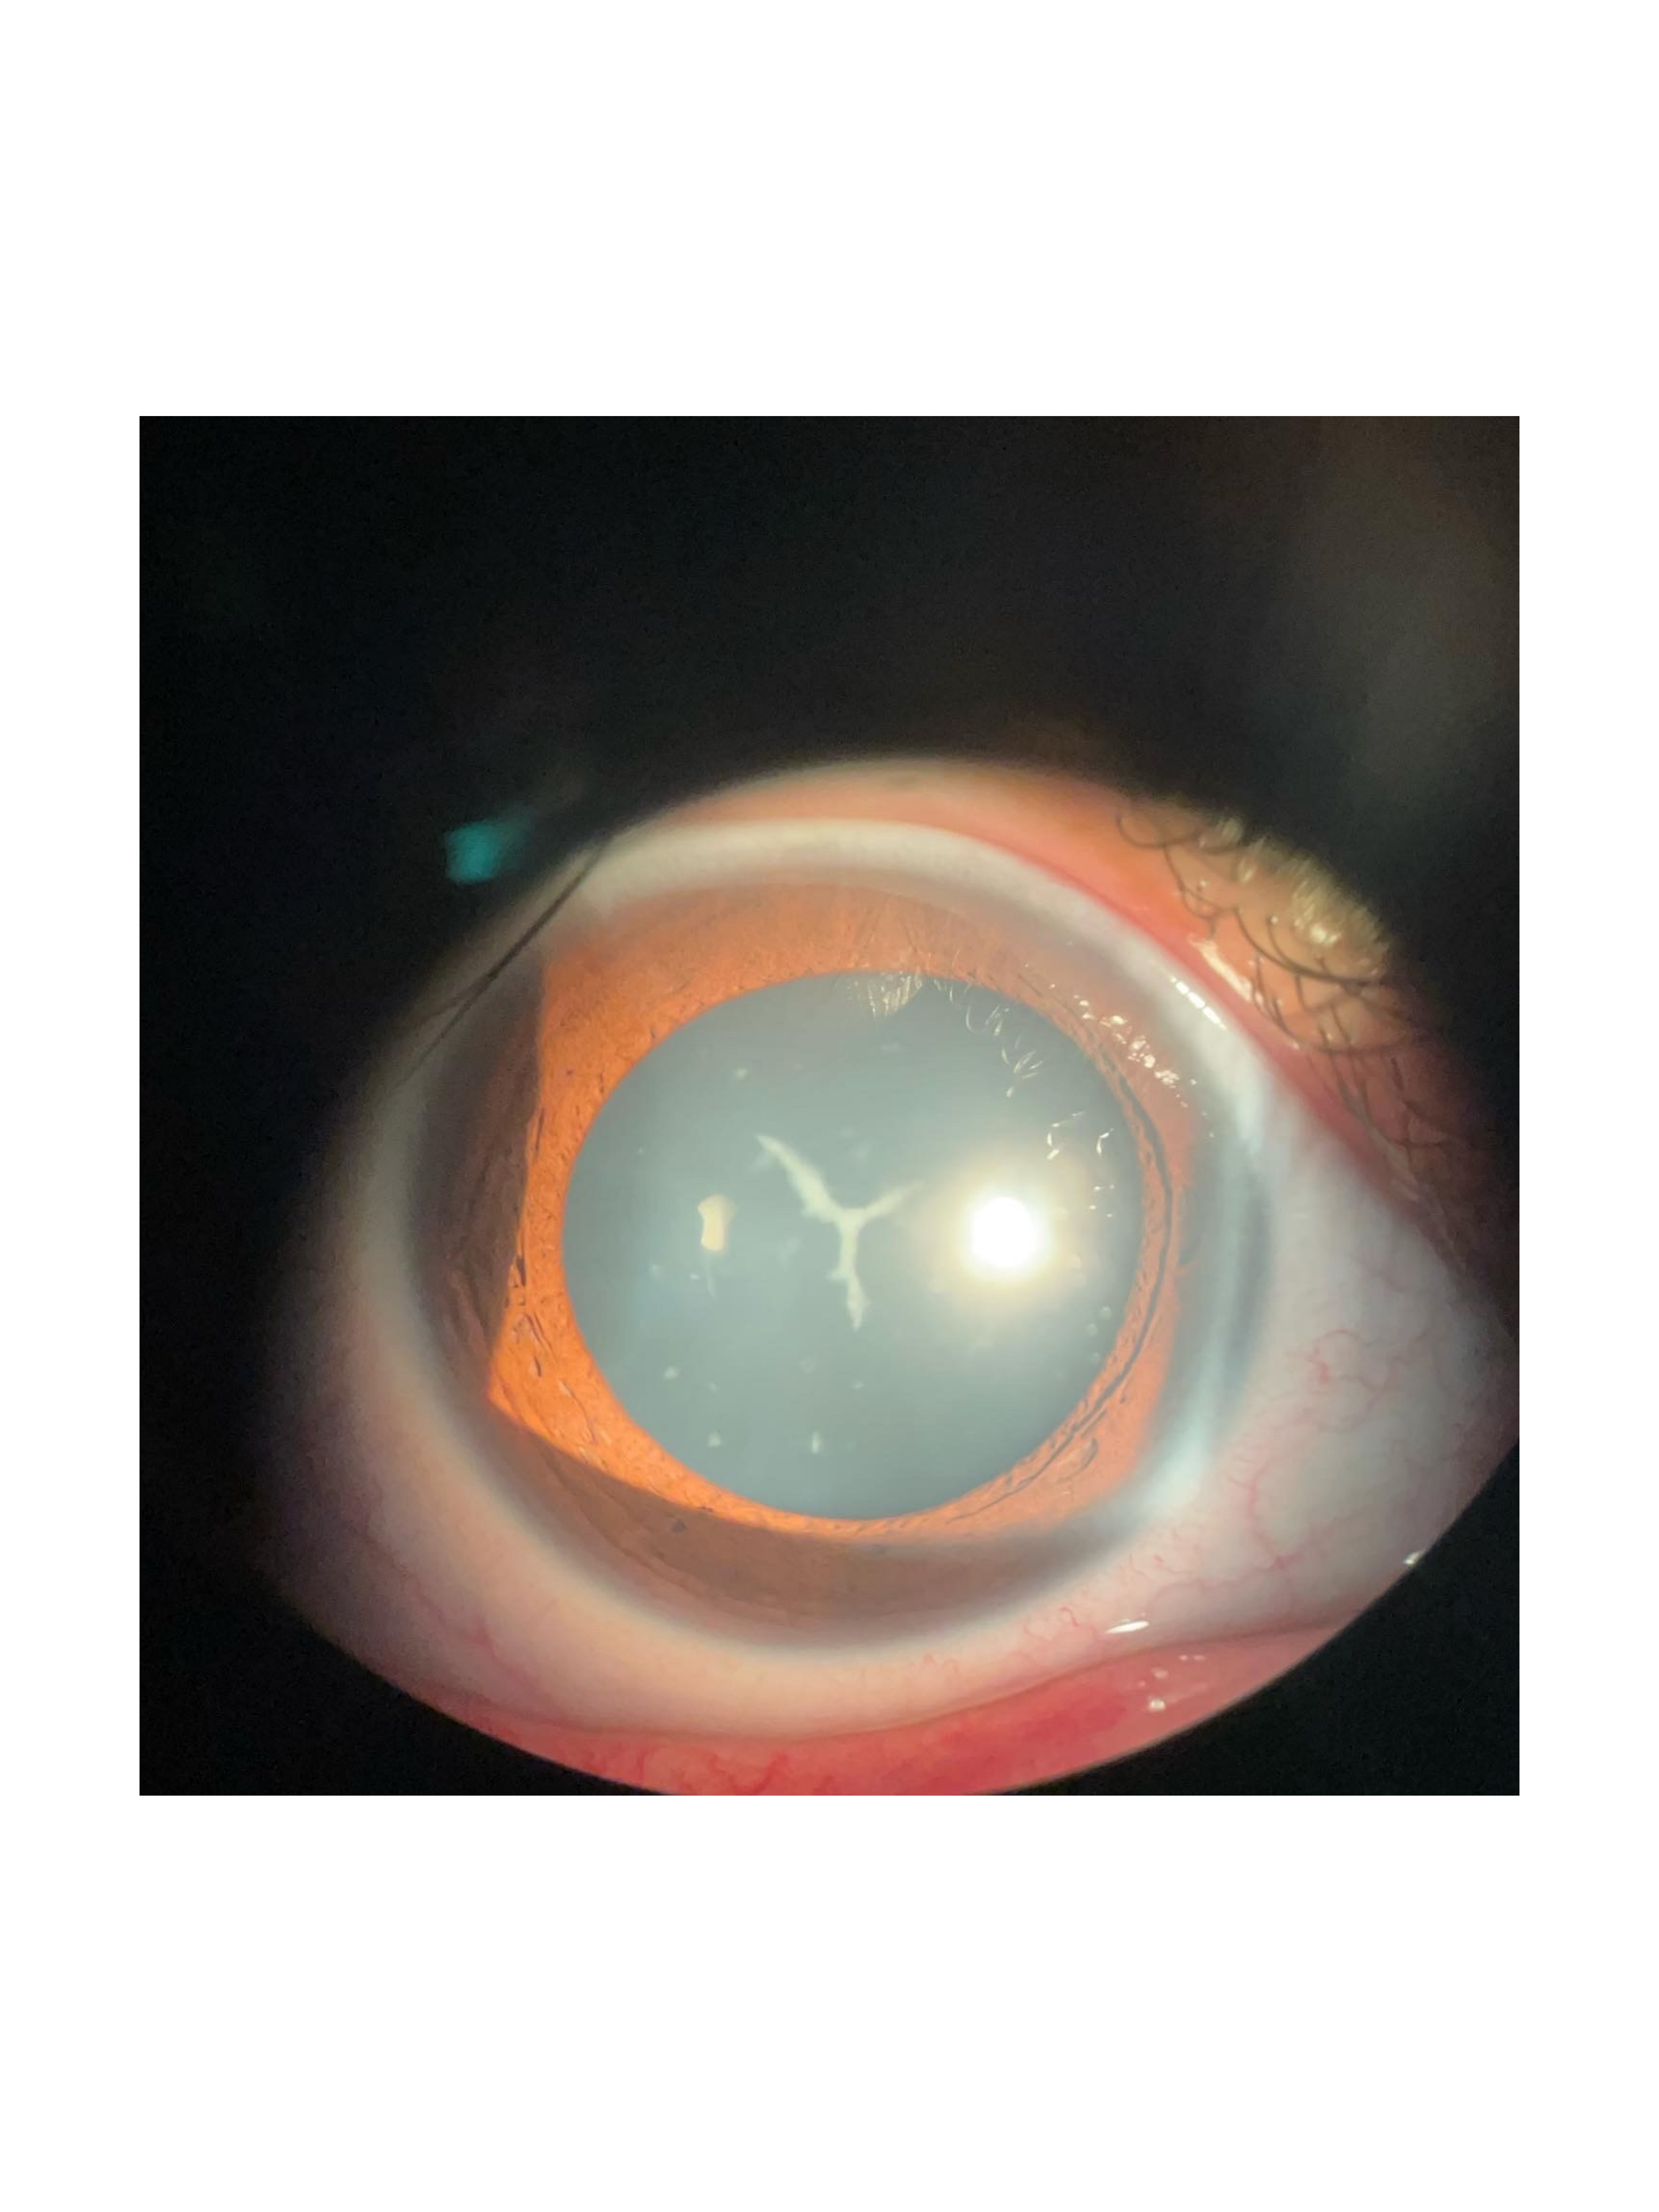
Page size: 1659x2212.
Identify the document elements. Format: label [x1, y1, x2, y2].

picture [140, 416, 1519, 1796]
